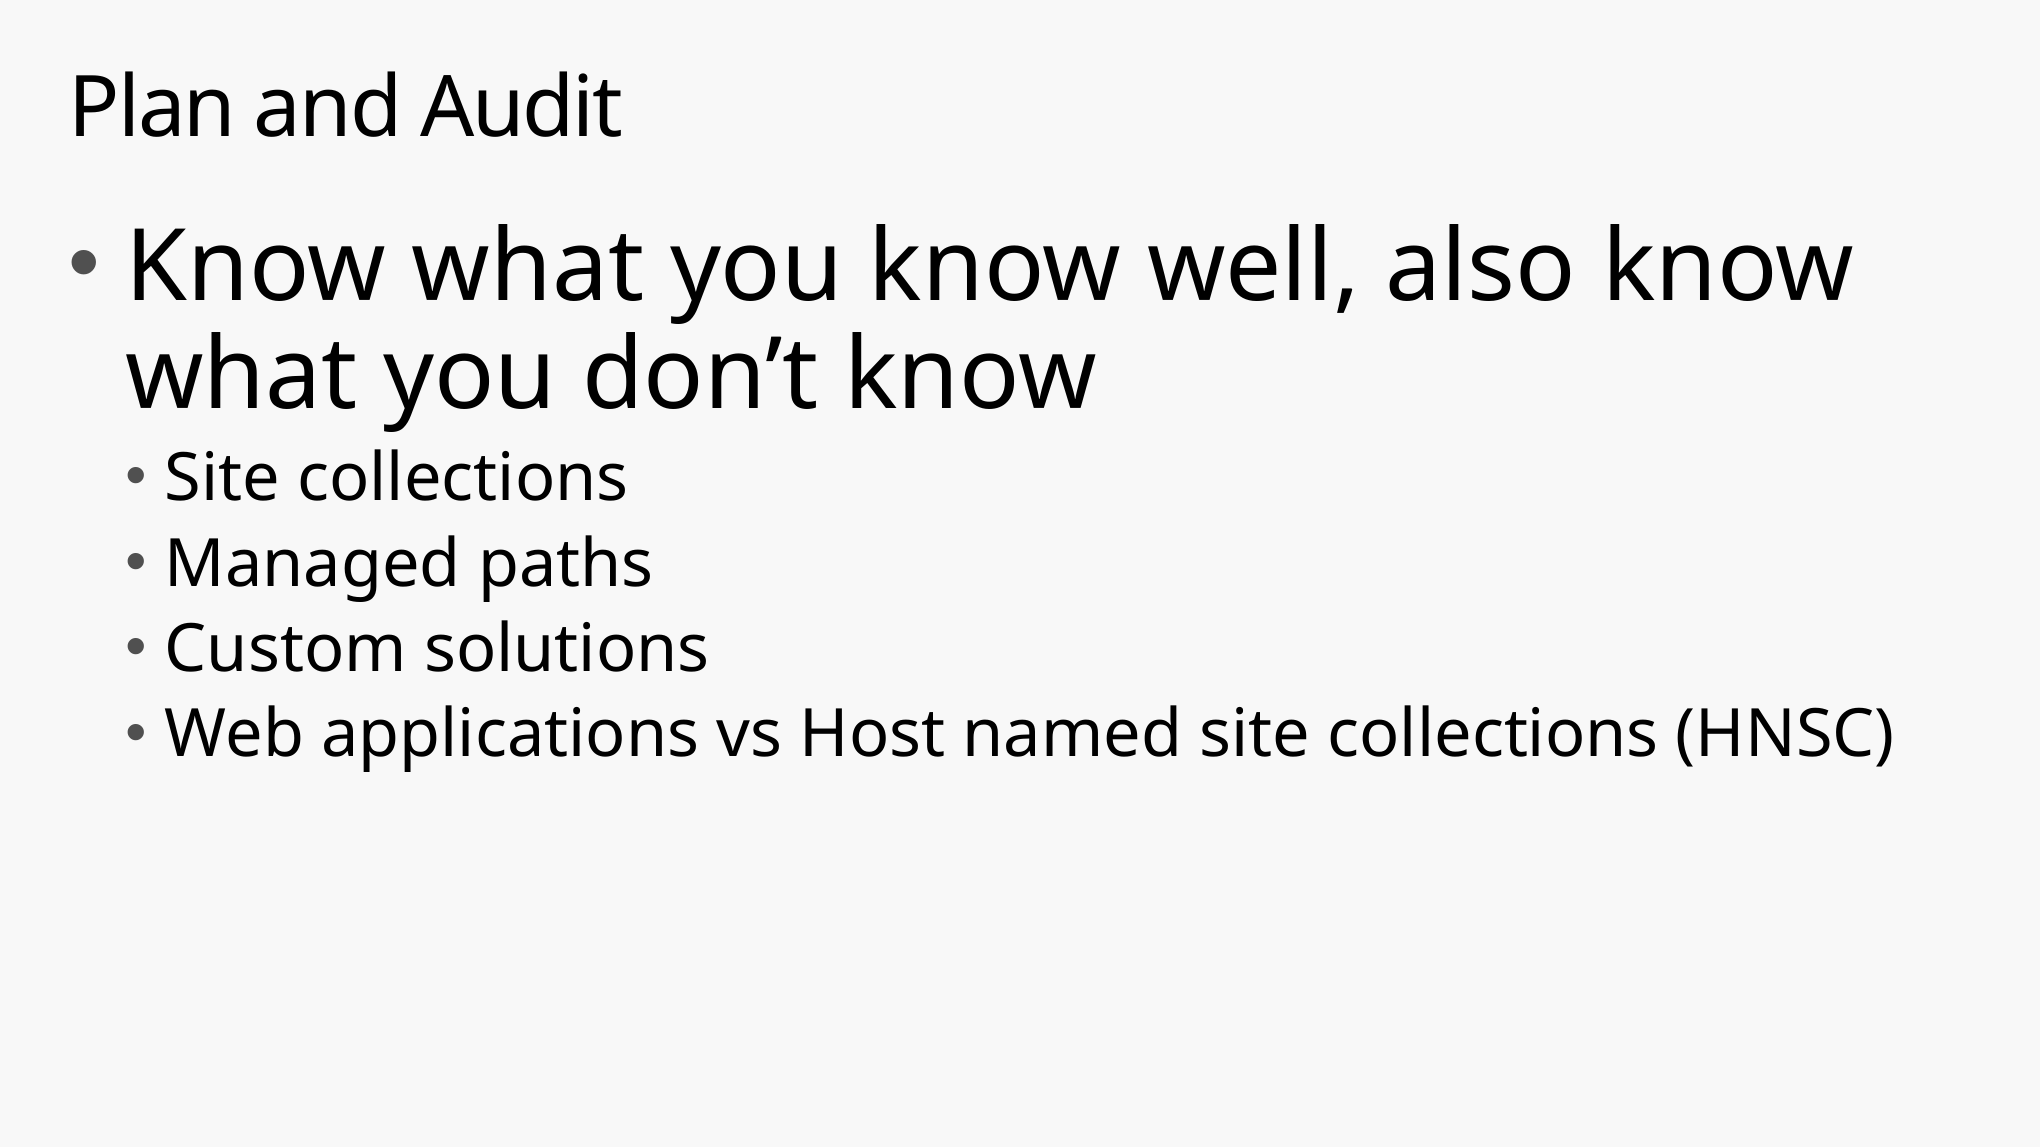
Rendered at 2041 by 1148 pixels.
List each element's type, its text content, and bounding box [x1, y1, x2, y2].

list Know what you know well, also know what you don’t know Site collections Managed paths Custom solutions Web applications vs Host named site collections (HNSC) [45, 199, 1996, 952]
title Plan and Audit [45, 48, 1996, 199]
